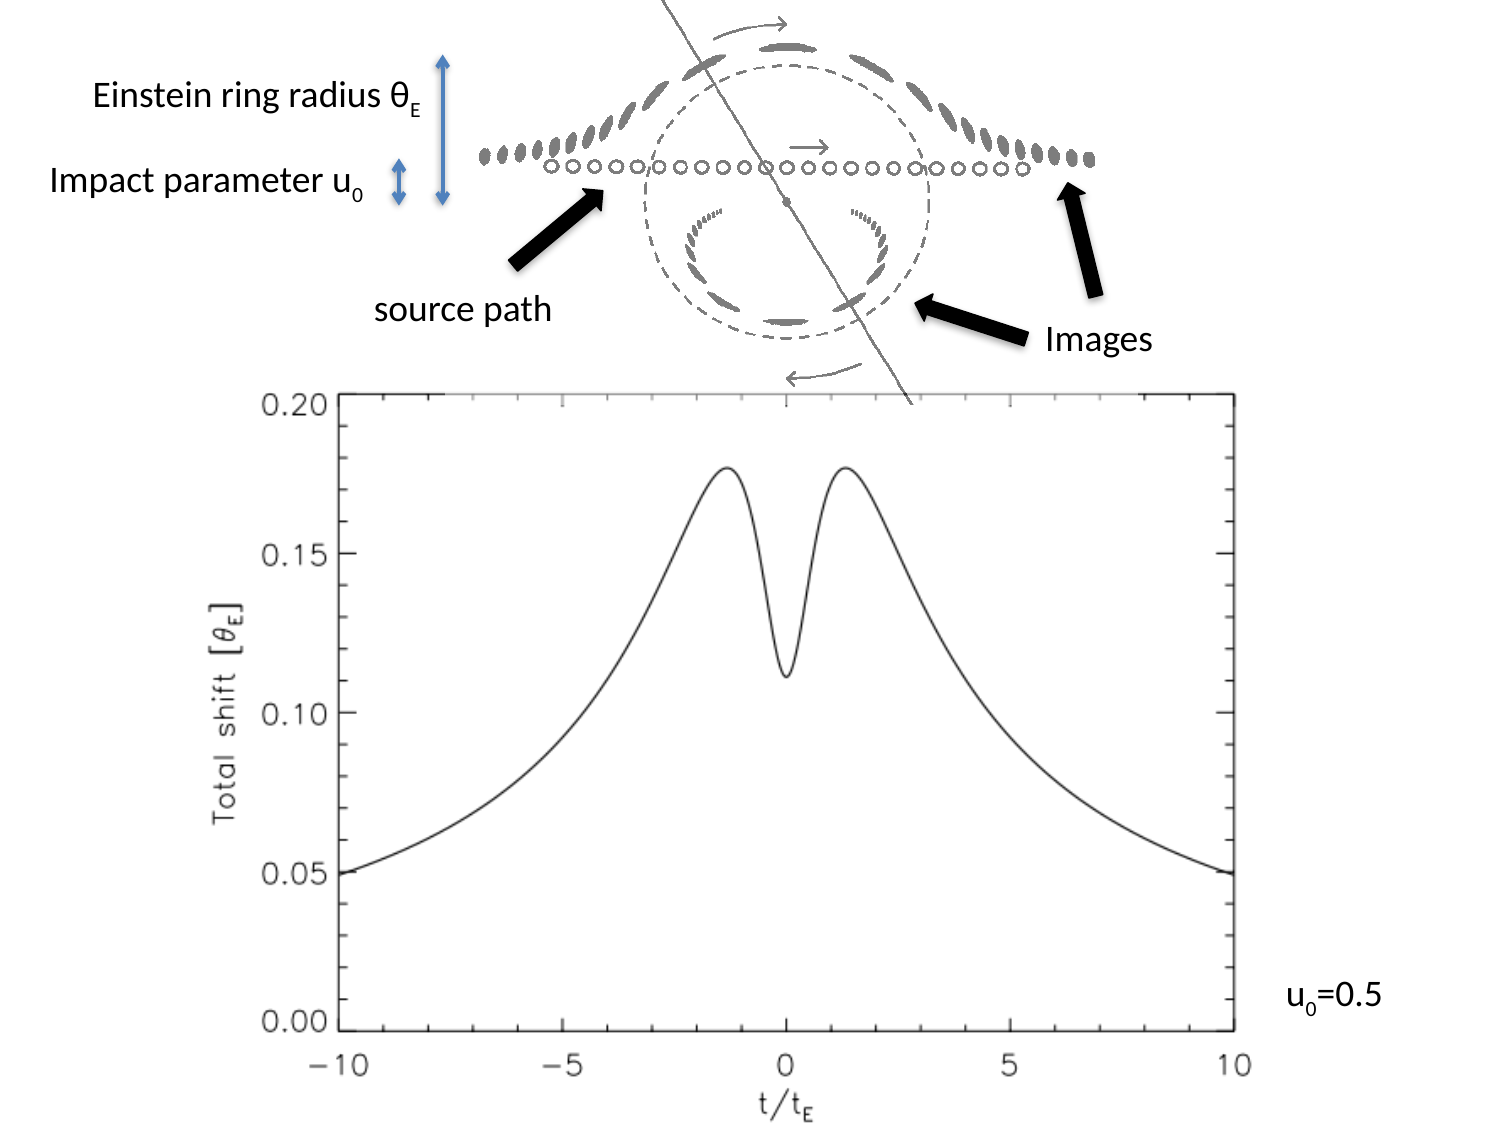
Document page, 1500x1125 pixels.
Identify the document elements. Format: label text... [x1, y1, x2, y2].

text_box Impact parameter u0 [34, 148, 387, 214]
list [178, 370, 1276, 1125]
text_box Images [1142, 306, 1295, 367]
text_box u0=0.5 [1280, 961, 1398, 1028]
text_box Einstein ring radius θE [78, 63, 435, 129]
picture [444, 0, 1138, 406]
text_box source path [359, 276, 439, 337]
